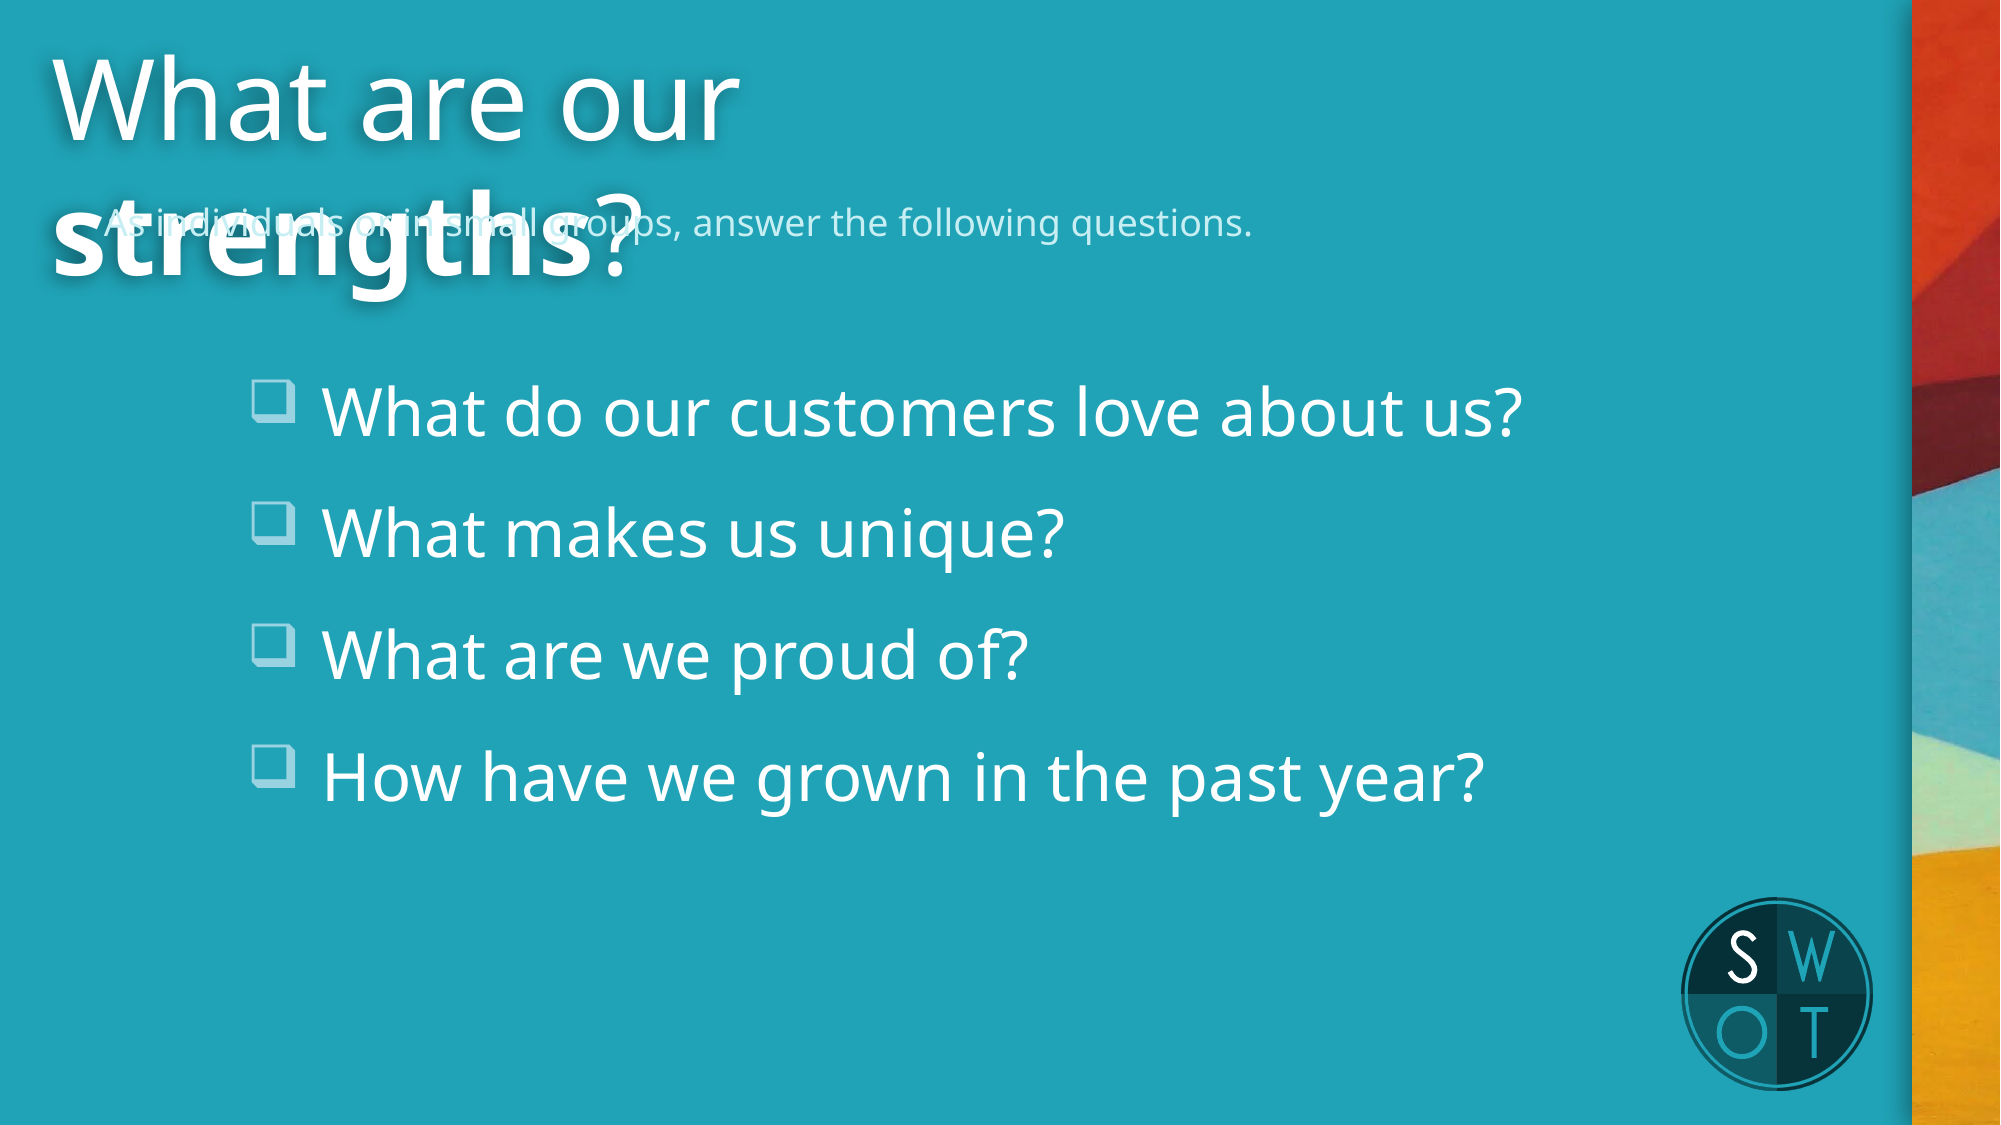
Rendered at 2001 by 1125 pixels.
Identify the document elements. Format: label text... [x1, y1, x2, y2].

text_box As individuals or in small groups, answer the following questions. [88, 191, 1270, 252]
text_box What do our customers love about us? What makes us unique? What are we proud of? How have we grown in the past year? [232, 362, 1558, 822]
text_box What are our strengths? [36, 20, 1372, 305]
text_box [1680, 897, 1873, 1091]
picture [1912, 0, 2000, 1125]
